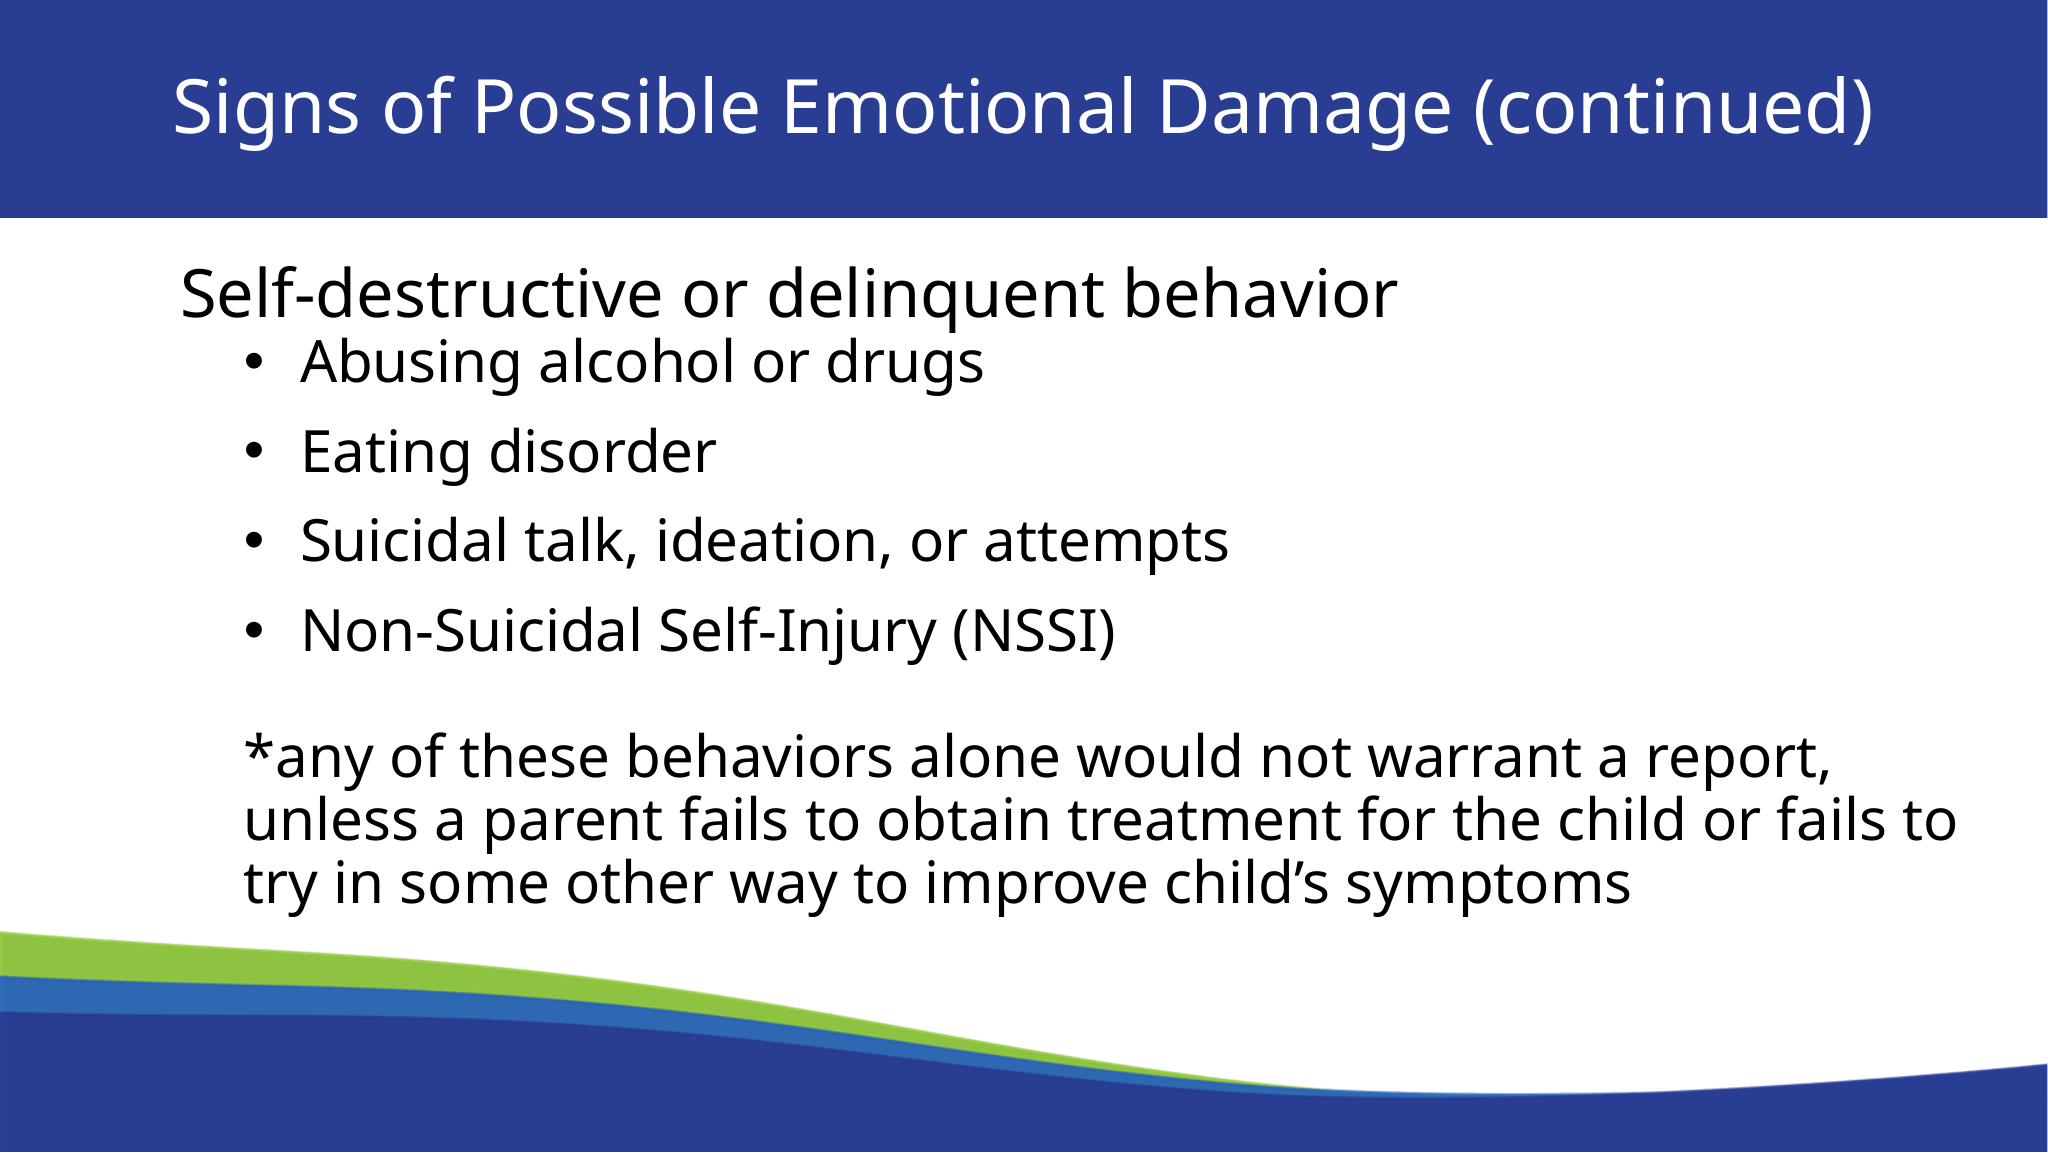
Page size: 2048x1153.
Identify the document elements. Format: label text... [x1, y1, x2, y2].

picture [0, 0, 2048, 218]
picture [0, 930, 2048, 1152]
text_box Self-destructive or delinquent behavior Abusing alcohol or drugs Eating disorder Suicidal talk, ideation, or attempts Non-Suicidal Self-Injury (NSSI) *any of these behaviors alone would not warrant a report, unless a parent fails to obtain treatment for the child or fails to try in some other way to improve child’s symptoms [165, 252, 2002, 924]
